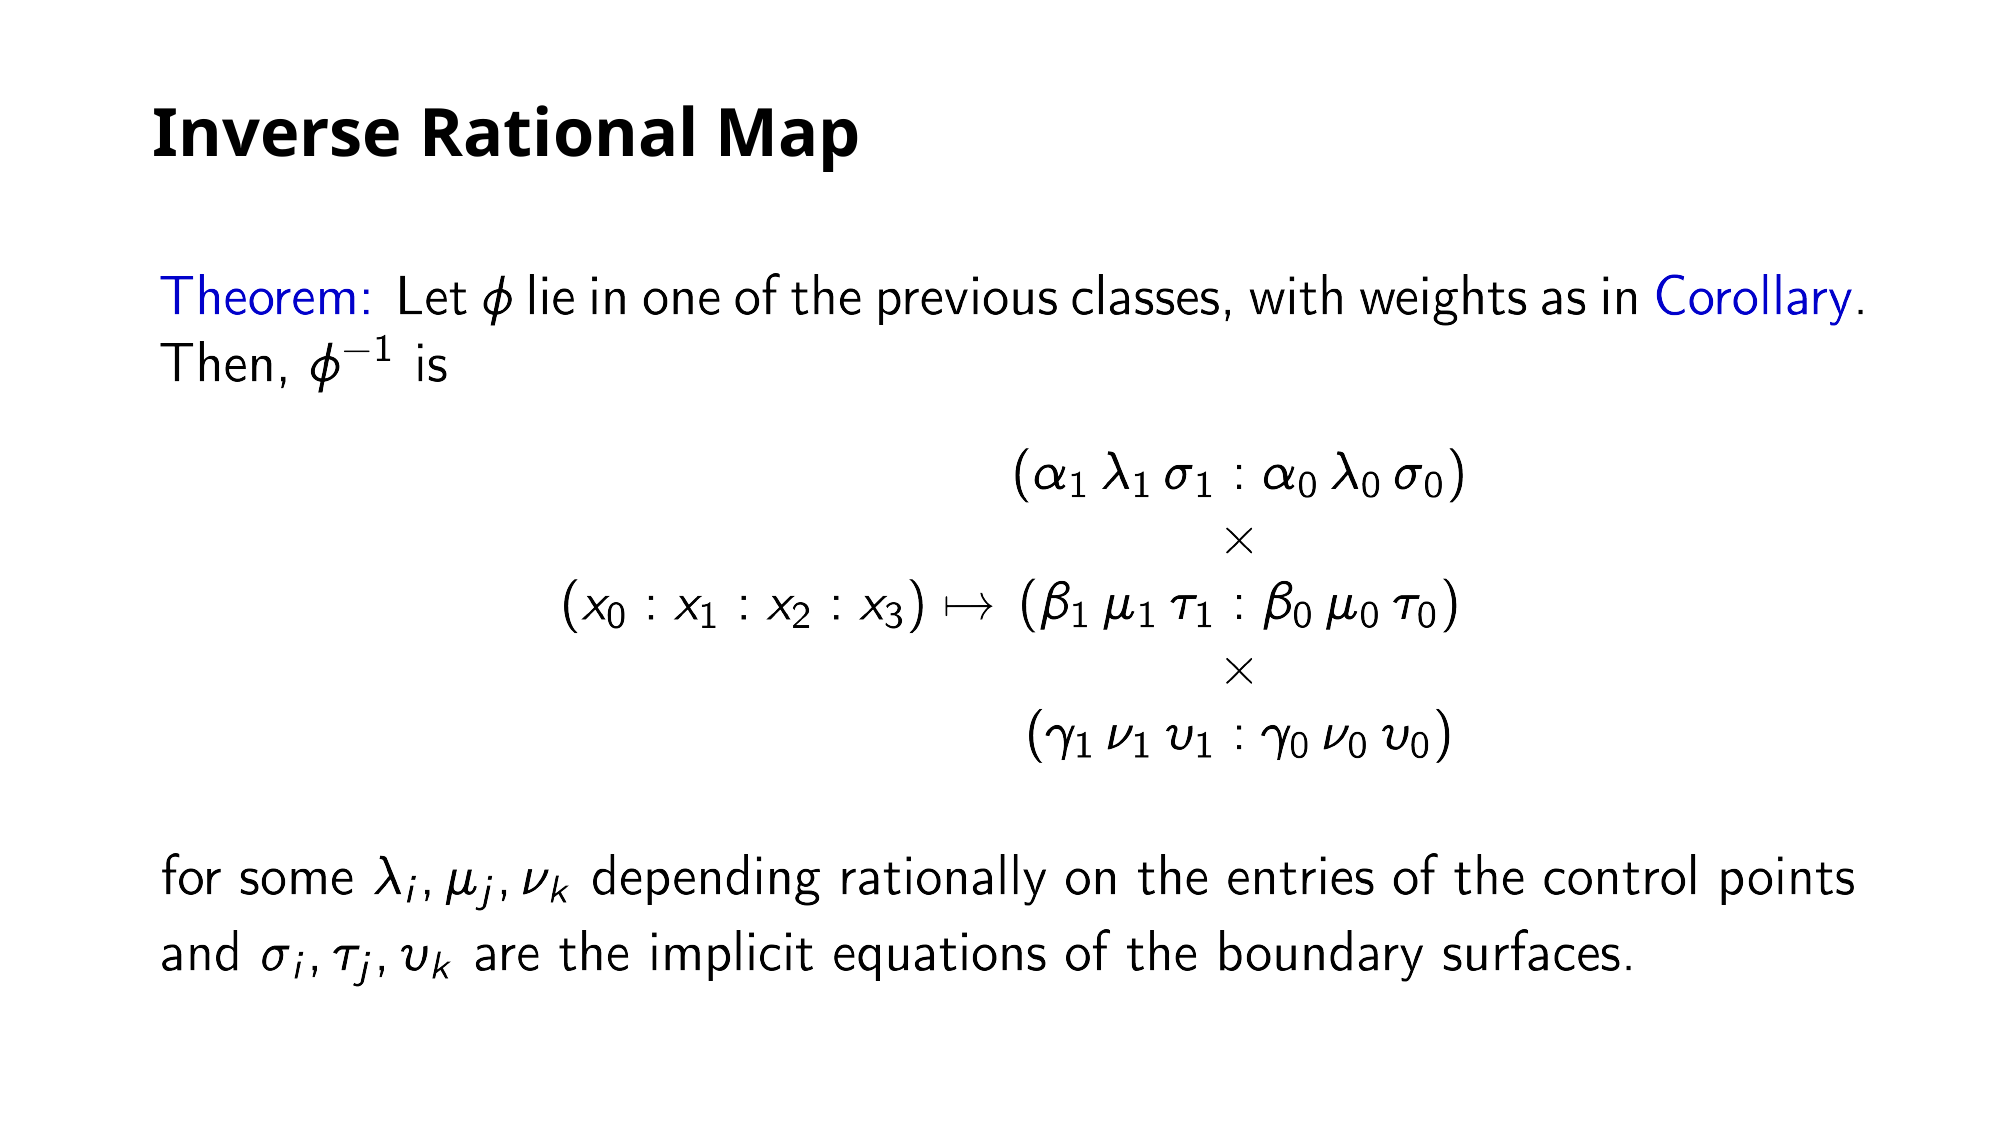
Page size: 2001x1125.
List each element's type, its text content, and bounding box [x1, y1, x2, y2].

picture [160, 273, 1863, 393]
picture [162, 853, 1854, 911]
picture [162, 929, 1631, 987]
title Inverse Rational Map [137, 59, 1863, 211]
picture [564, 448, 1463, 763]
